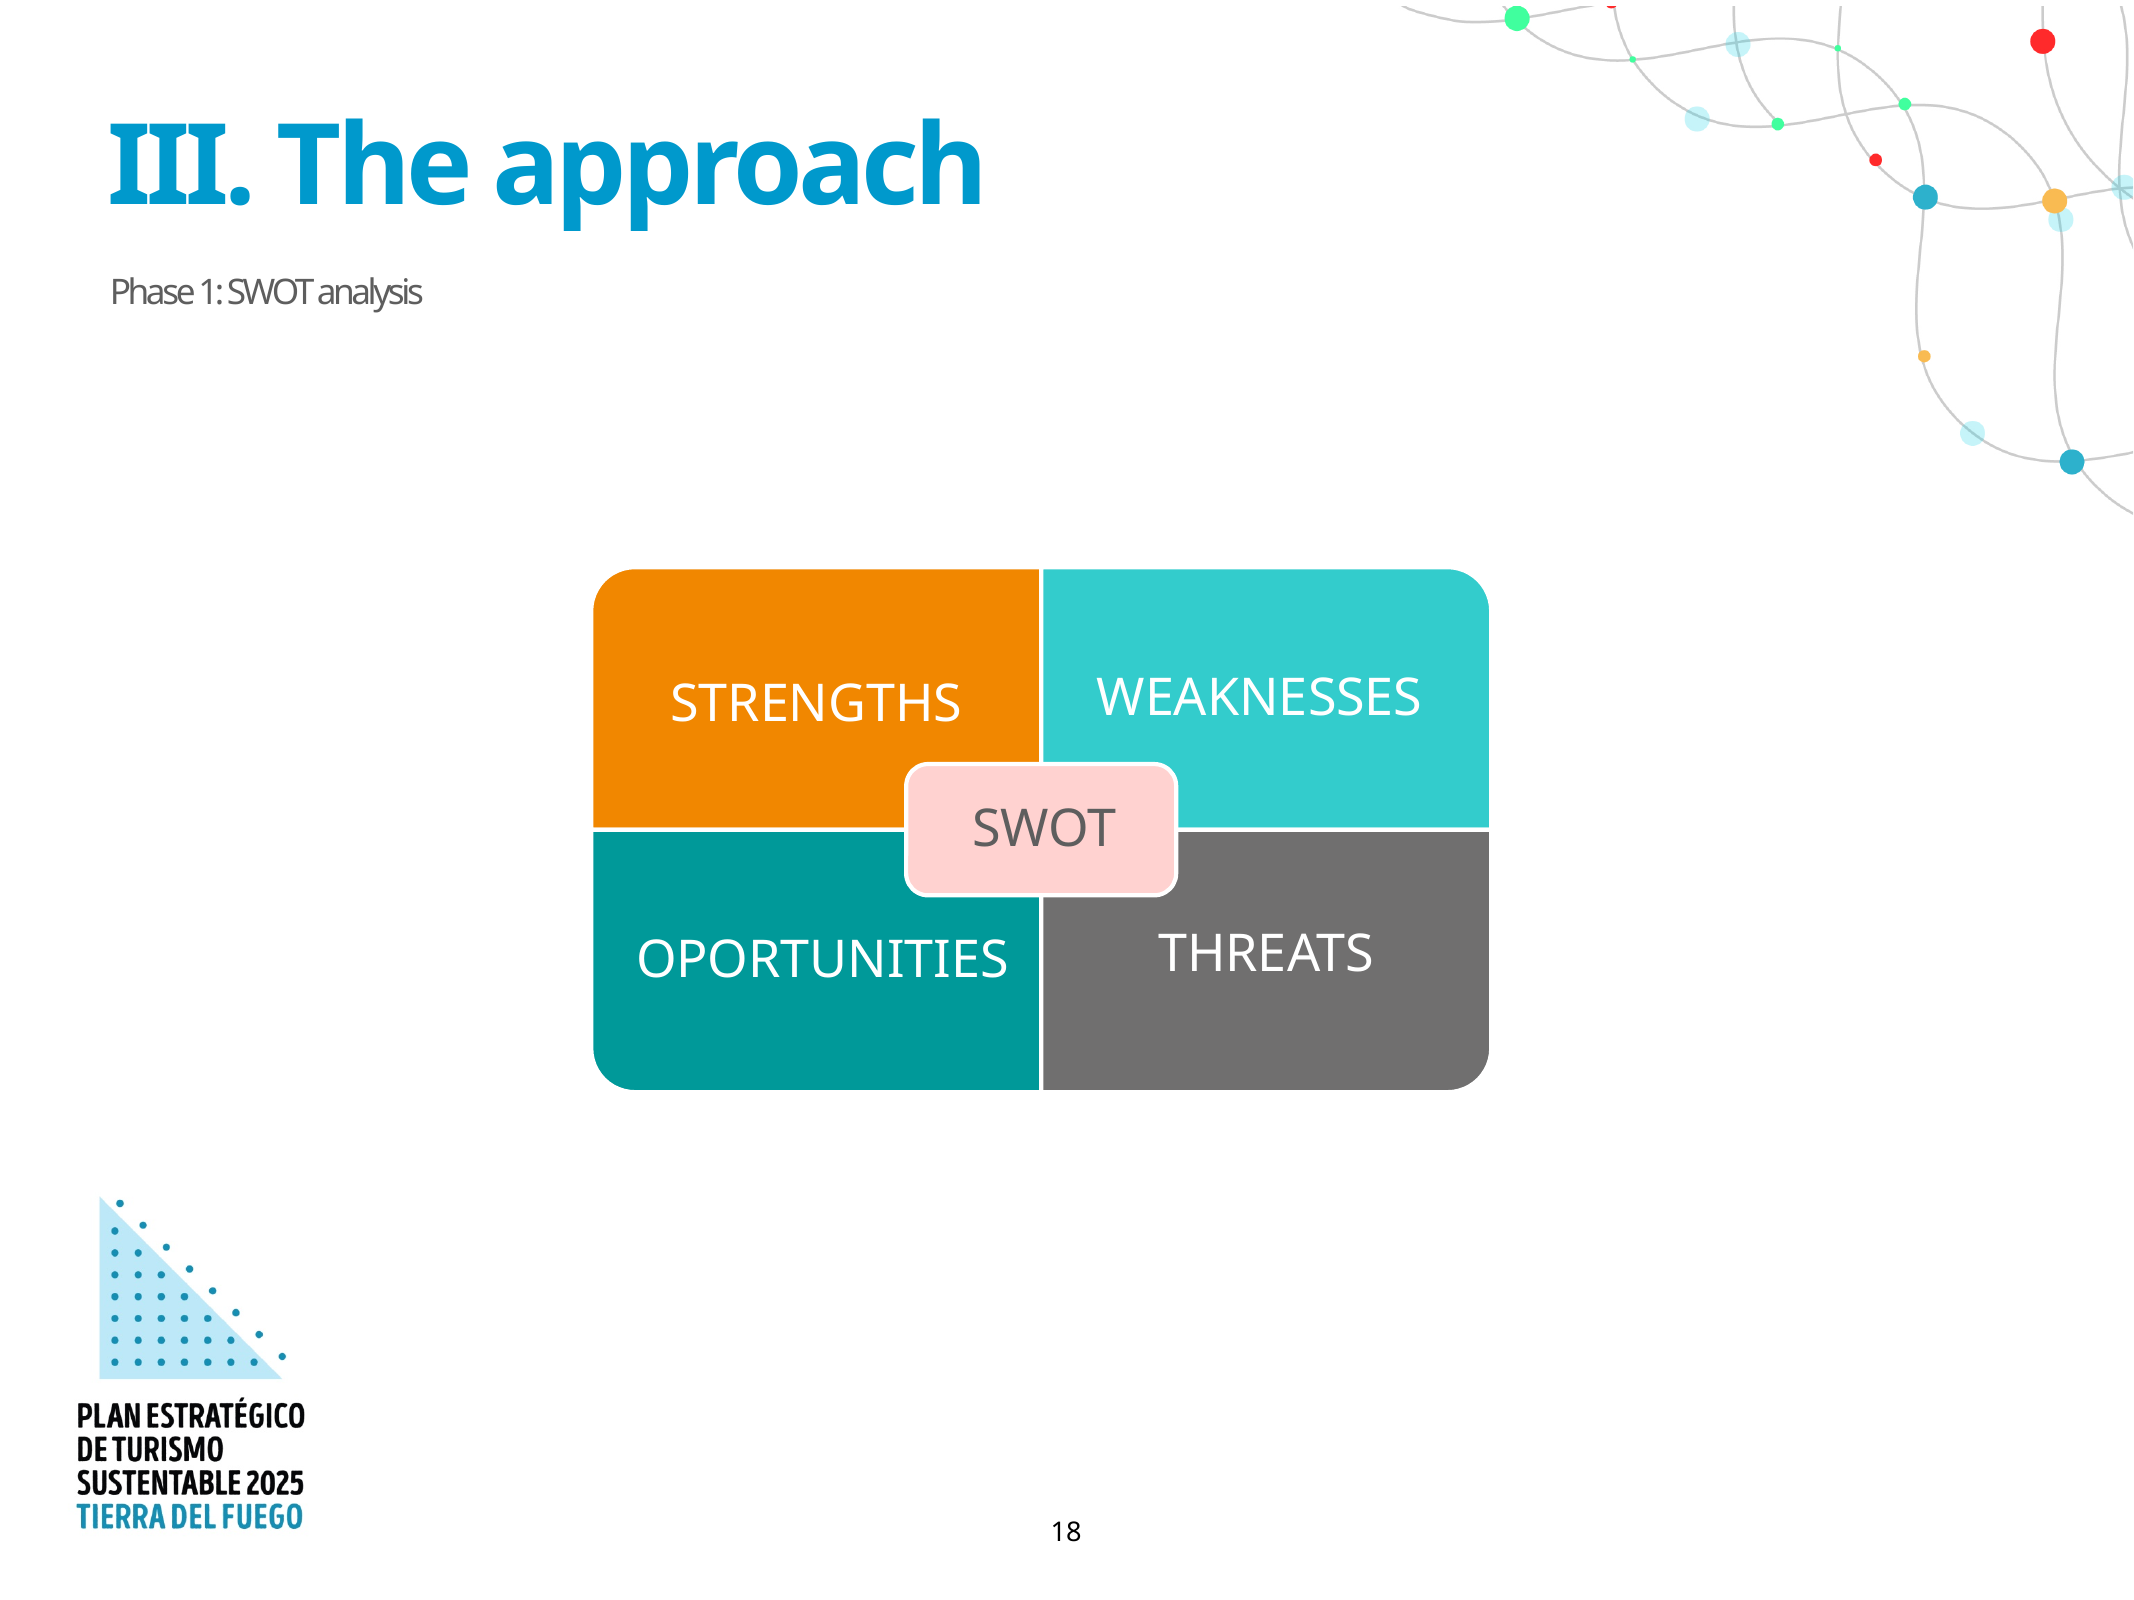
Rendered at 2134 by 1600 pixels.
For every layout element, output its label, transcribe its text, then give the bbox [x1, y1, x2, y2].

picture [46, 1175, 337, 1553]
text_box III. The approach [99, 131, 1087, 230]
slide_number 18 [1041, 1511, 1091, 1561]
title Phase 1: SWOT analysis [100, 226, 1087, 373]
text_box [590, 566, 1492, 1093]
picture [1087, 6, 2134, 746]
